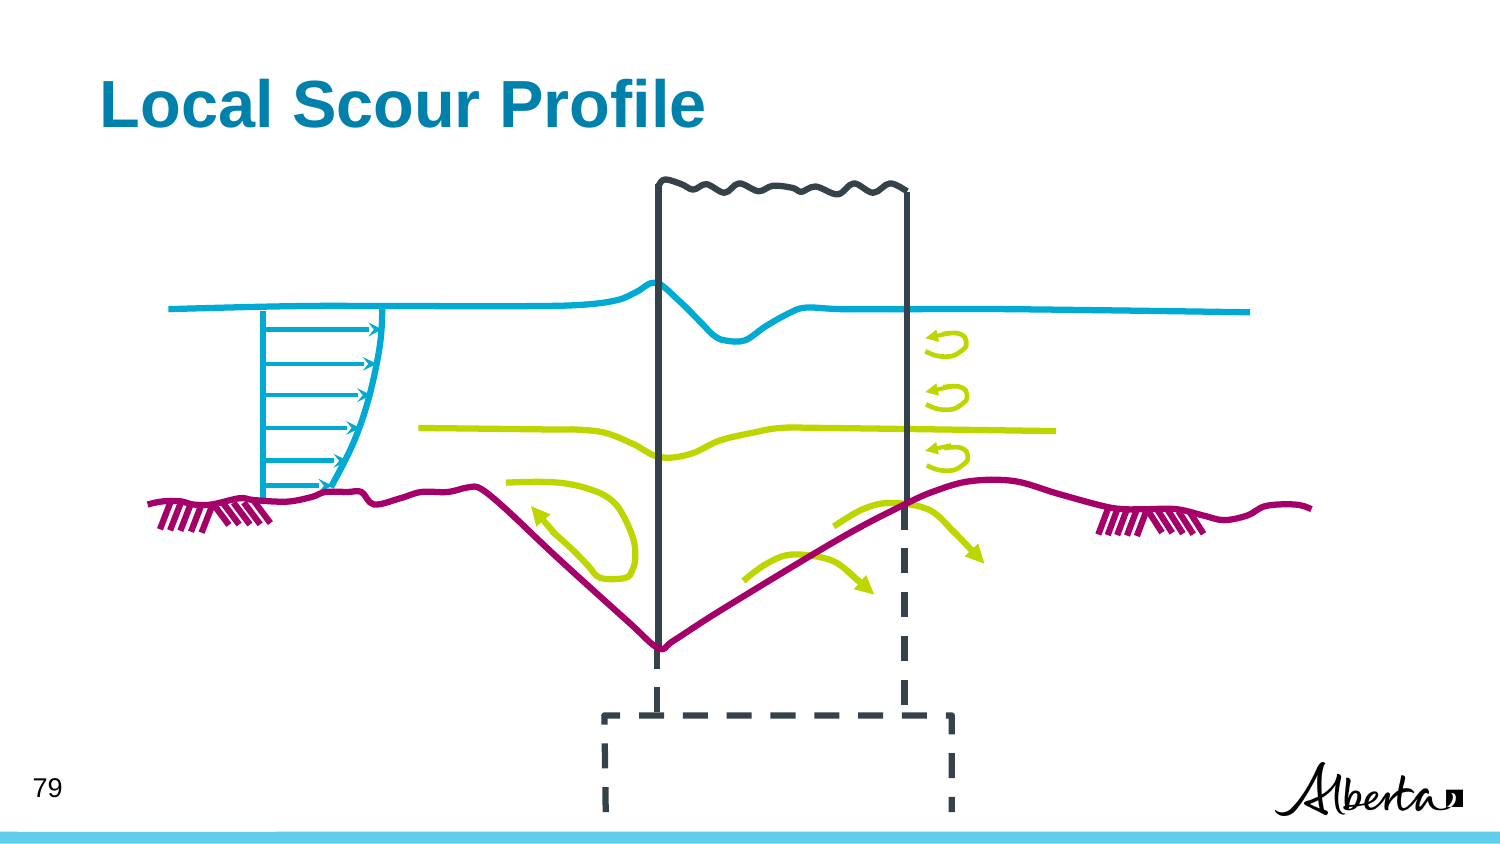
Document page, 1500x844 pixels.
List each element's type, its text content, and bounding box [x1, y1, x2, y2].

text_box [147, 478, 1312, 652]
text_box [604, 178, 952, 477]
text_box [957, 281, 1251, 477]
picture [1275, 762, 1463, 816]
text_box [925, 386, 952, 393]
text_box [846, 570, 875, 595]
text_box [168, 281, 599, 477]
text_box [925, 445, 952, 452]
slide_number 79 [17, 764, 356, 810]
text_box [530, 505, 557, 536]
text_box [604, 660, 952, 813]
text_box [957, 332, 1057, 477]
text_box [952, 530, 985, 564]
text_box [418, 332, 599, 477]
title Local Scour Profile [88, 55, 1437, 141]
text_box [925, 332, 952, 339]
